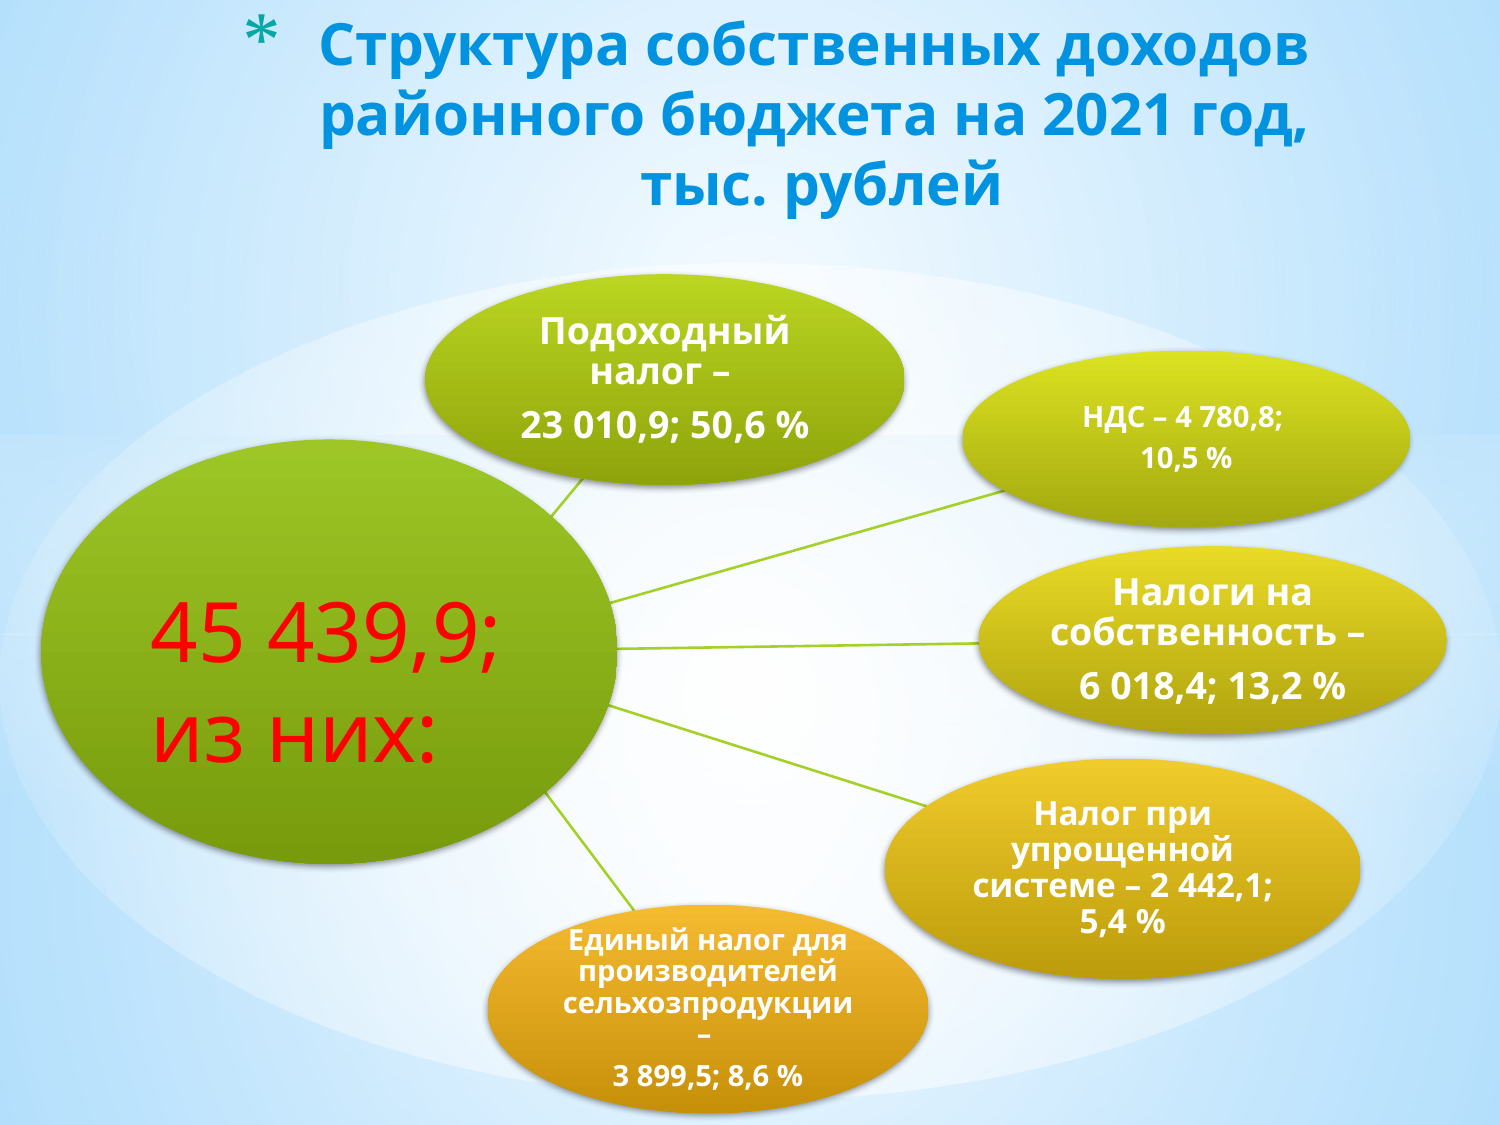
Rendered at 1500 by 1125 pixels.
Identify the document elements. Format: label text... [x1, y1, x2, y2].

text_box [41, 219, 1448, 1083]
title Структура собственных доходов районного бюджета на 2021 год, тыс. рублей [76, 0, 1447, 219]
